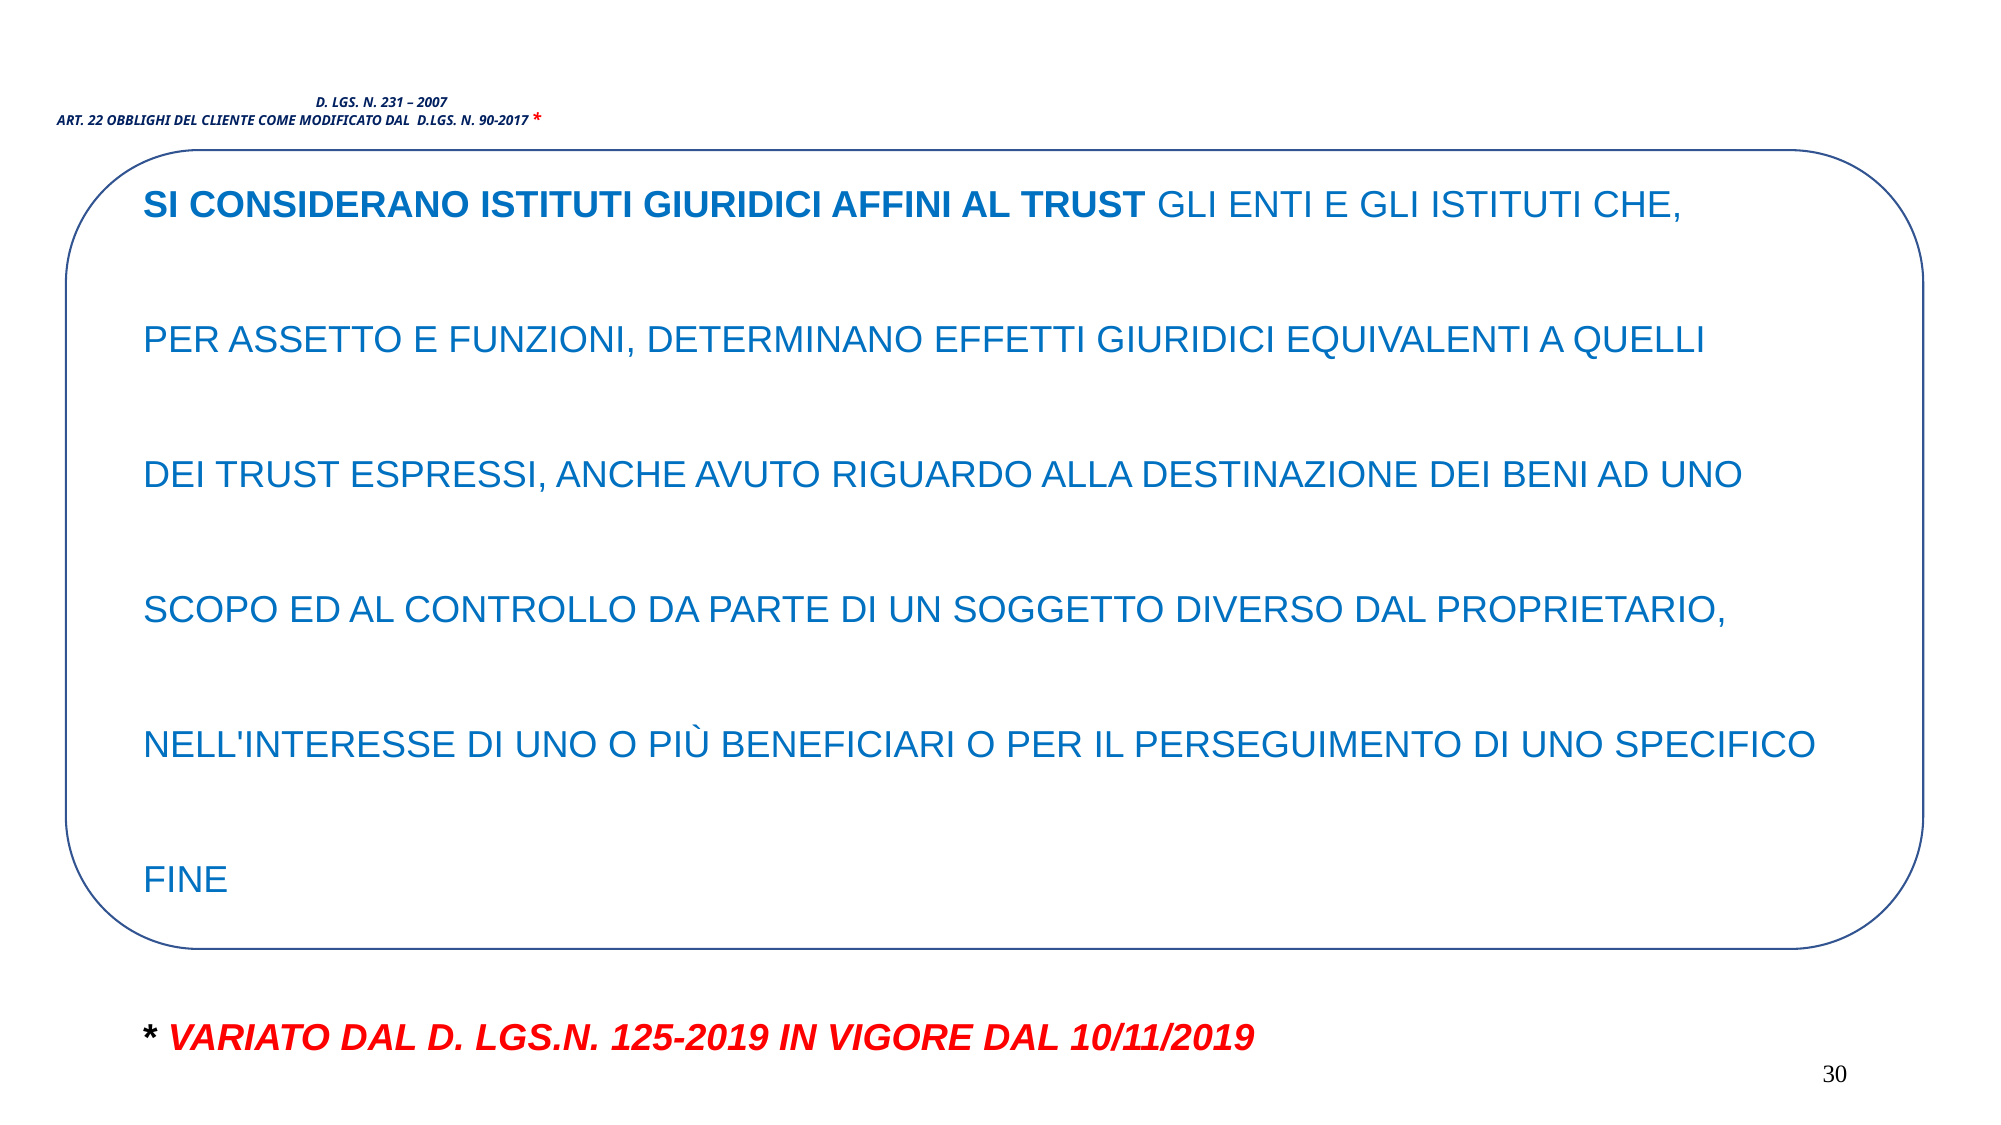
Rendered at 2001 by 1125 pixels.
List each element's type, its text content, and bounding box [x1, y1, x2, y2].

title D. LGS. N. 231 – 2007 ART. 22 OBBLIGHI DEL CLIENTE COME MODIFICATO DAL D.LGS. N. 90-2017 * [24, 22, 1883, 137]
slide_number 30 [1412, 1065, 1863, 1103]
text_box SI CONSIDERANO ISTITUTI GIURIDICI AFFINI AL TRUST GLI ENTI E GLI ISTITUTI CHE, PER ASSETTO E FUNZIONI, DETERMINANO EFFETTI GIURIDICI EQUIVALENTI A QUELLI DEI TRUST ESPRESSI, ANCHE AVUTO RIGUARDO ALLA DESTINAZIONE DEI BENI AD UNO SCOPO ED AL CONTROLLO DA PARTE DI UN SOGGETTO DIVERSO DAL PROPRIETARIO, NELL'INTERESSE DI UNO O PIÙ BENEFICIARI O PER IL PERSEGUIMENTO DI UNO SPECIFICO FINE * VARIATO DAL D. LGS.N. 125-2019 IN VIGORE DAL 10/11/2019 [128, 150, 1949, 1065]
text_box [64, 169, 128, 930]
